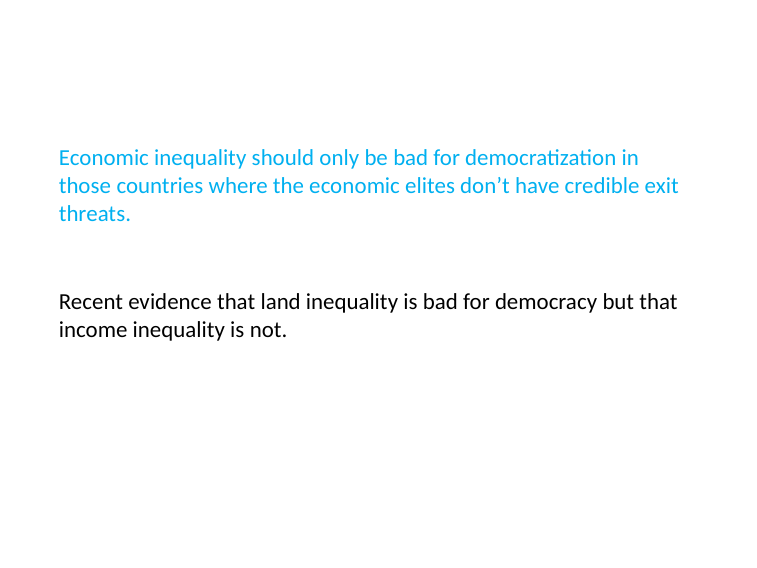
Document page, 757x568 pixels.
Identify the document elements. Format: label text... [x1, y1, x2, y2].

title Economic inequality should only be bad for democratization in those countries where the economic elites don’t have credible exit threats. [56, 140, 686, 237]
text_box Recent evidence that land inequality is bad for democracy but that income inequality is not. [56, 284, 697, 342]
